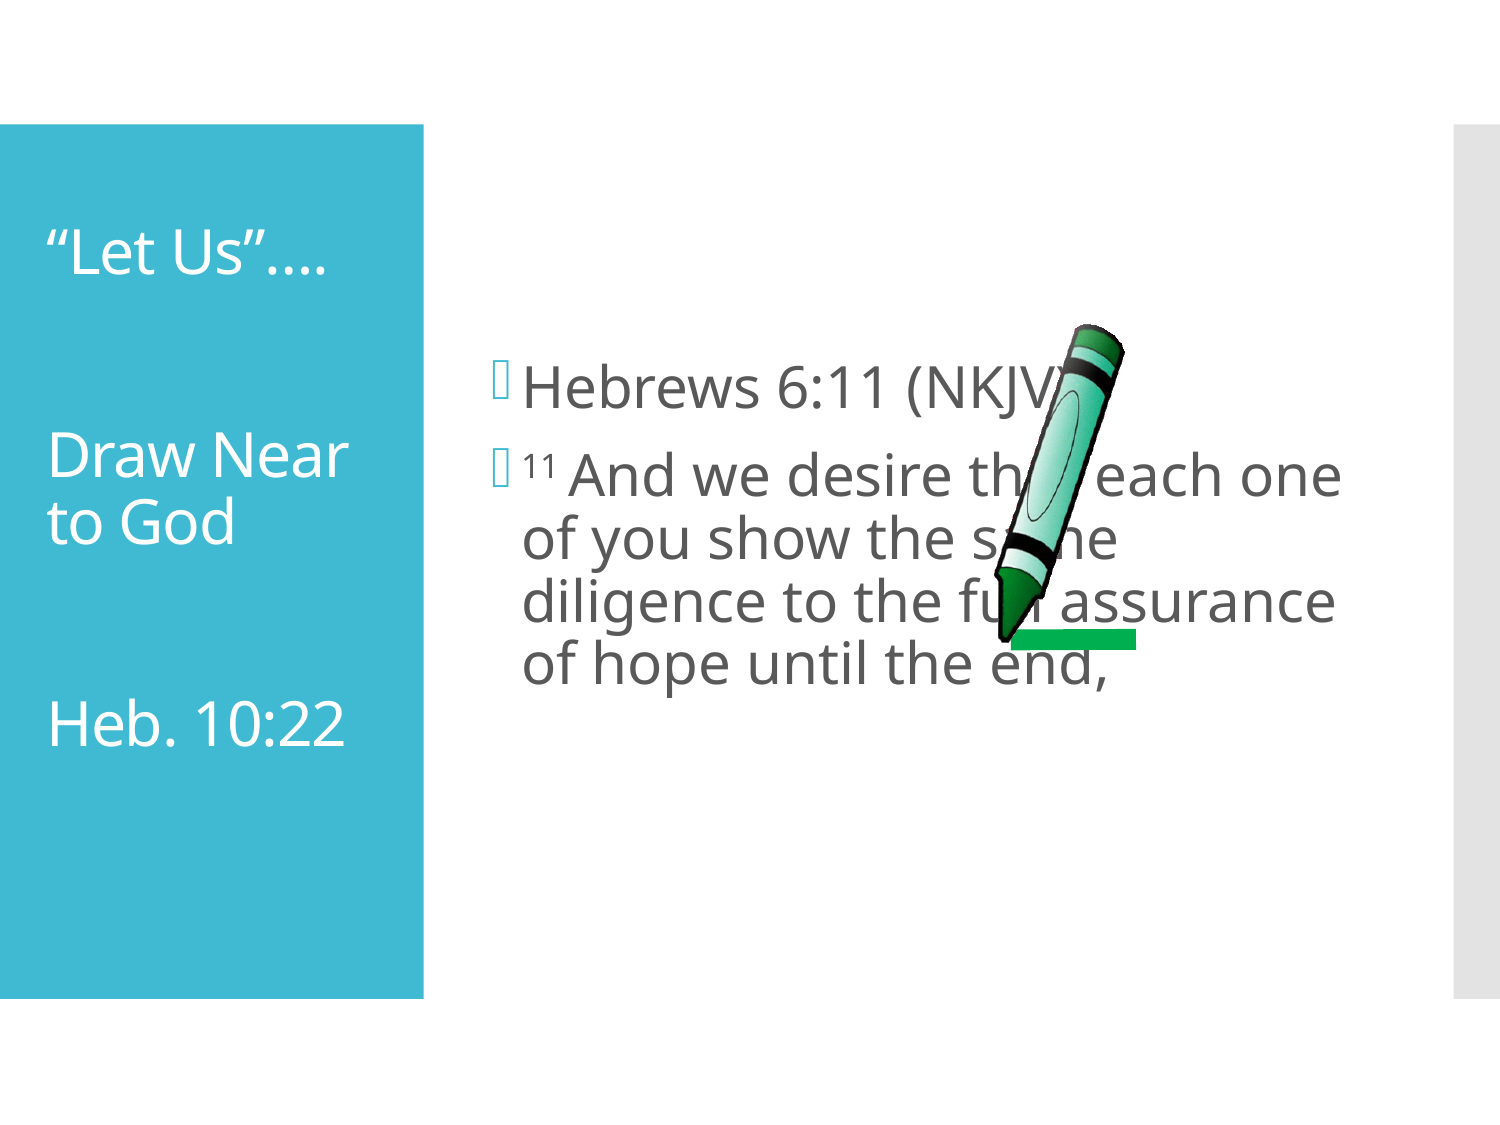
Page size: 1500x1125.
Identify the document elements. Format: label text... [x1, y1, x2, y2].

picture [983, 314, 1130, 654]
title “Let Us”…. Draw Near to God Heb. 10:22 [31, 184, 394, 940]
list Hebrews 6:11 (NKJV) 11 And we desire that each one of you show the same diligence to the full assurance of hope until the end, [476, 141, 1376, 982]
